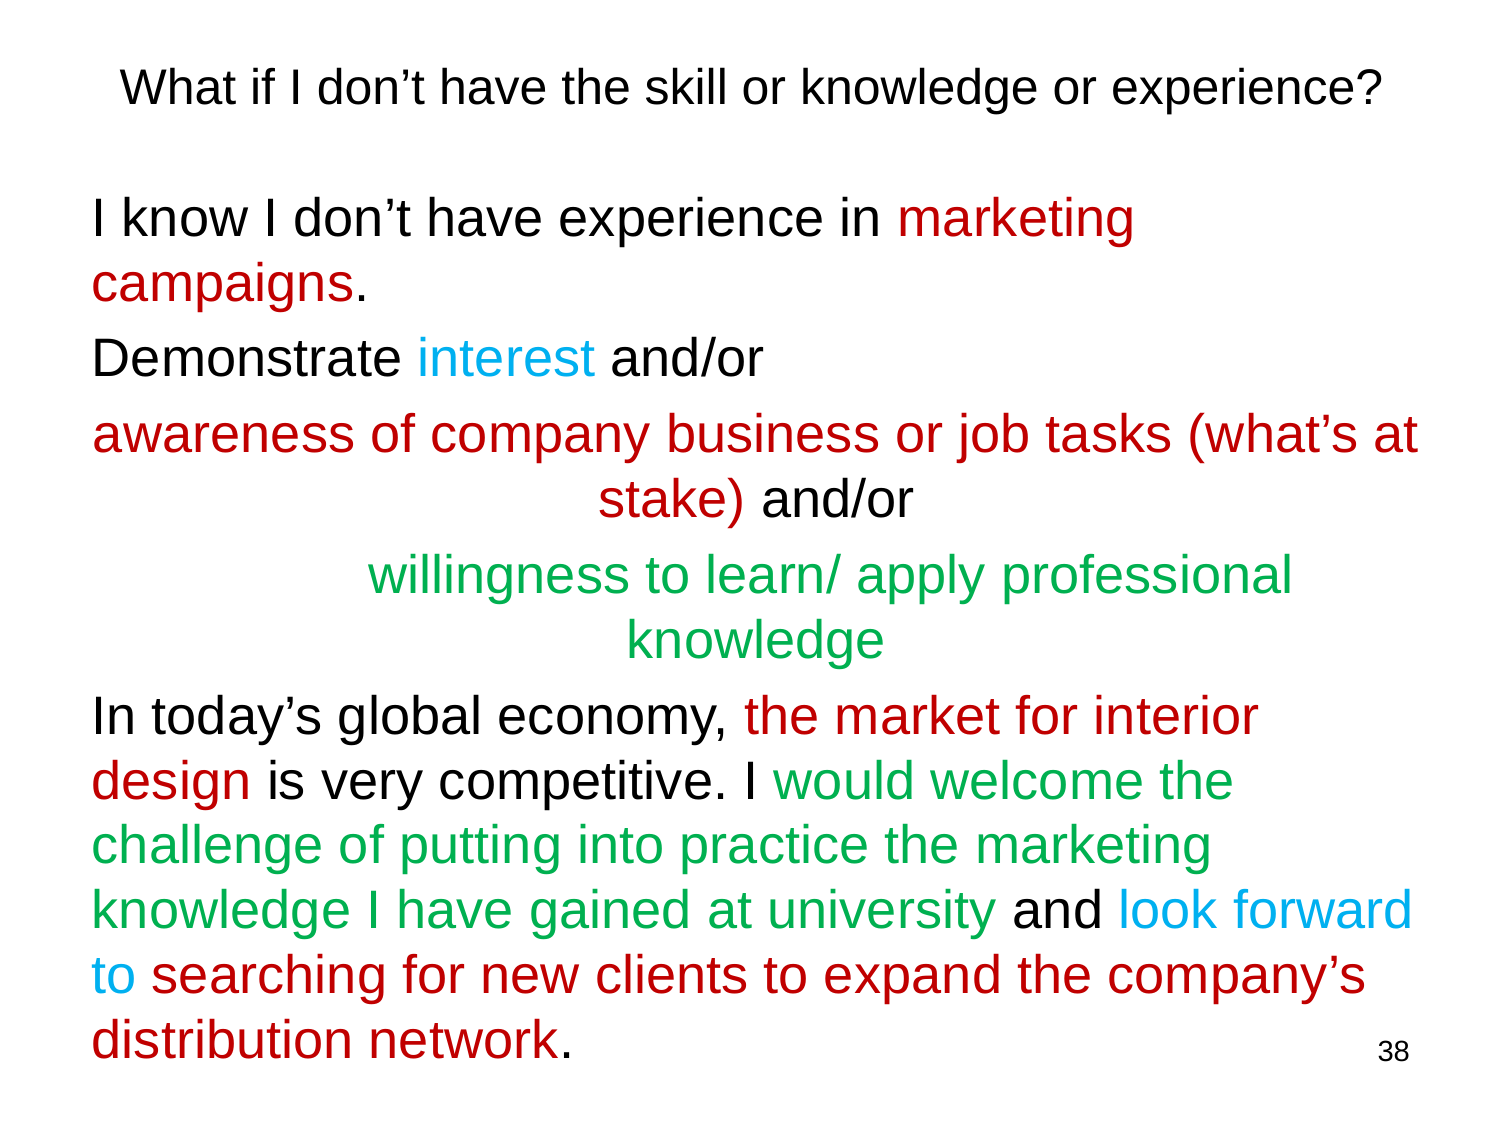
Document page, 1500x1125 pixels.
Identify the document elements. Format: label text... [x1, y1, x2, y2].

list I know I don’t have experience in marketing campaigns. Demonstrate interest and/or awareness of company business or job tasks (what’s at stake) and/or willingness to learn/ apply professional knowledge In today’s global economy, the market for interior design is very competitive. I would welcome the challenge of putting into practice the marketing knowledge I have gained at university and look forward to searching for new clients to expand the company’s distribution network. [76, 174, 1437, 1120]
title What if I don’t have the skill or knowledge or experience? [76, 19, 1427, 149]
slide_number 38 [1074, 1024, 1425, 1103]
